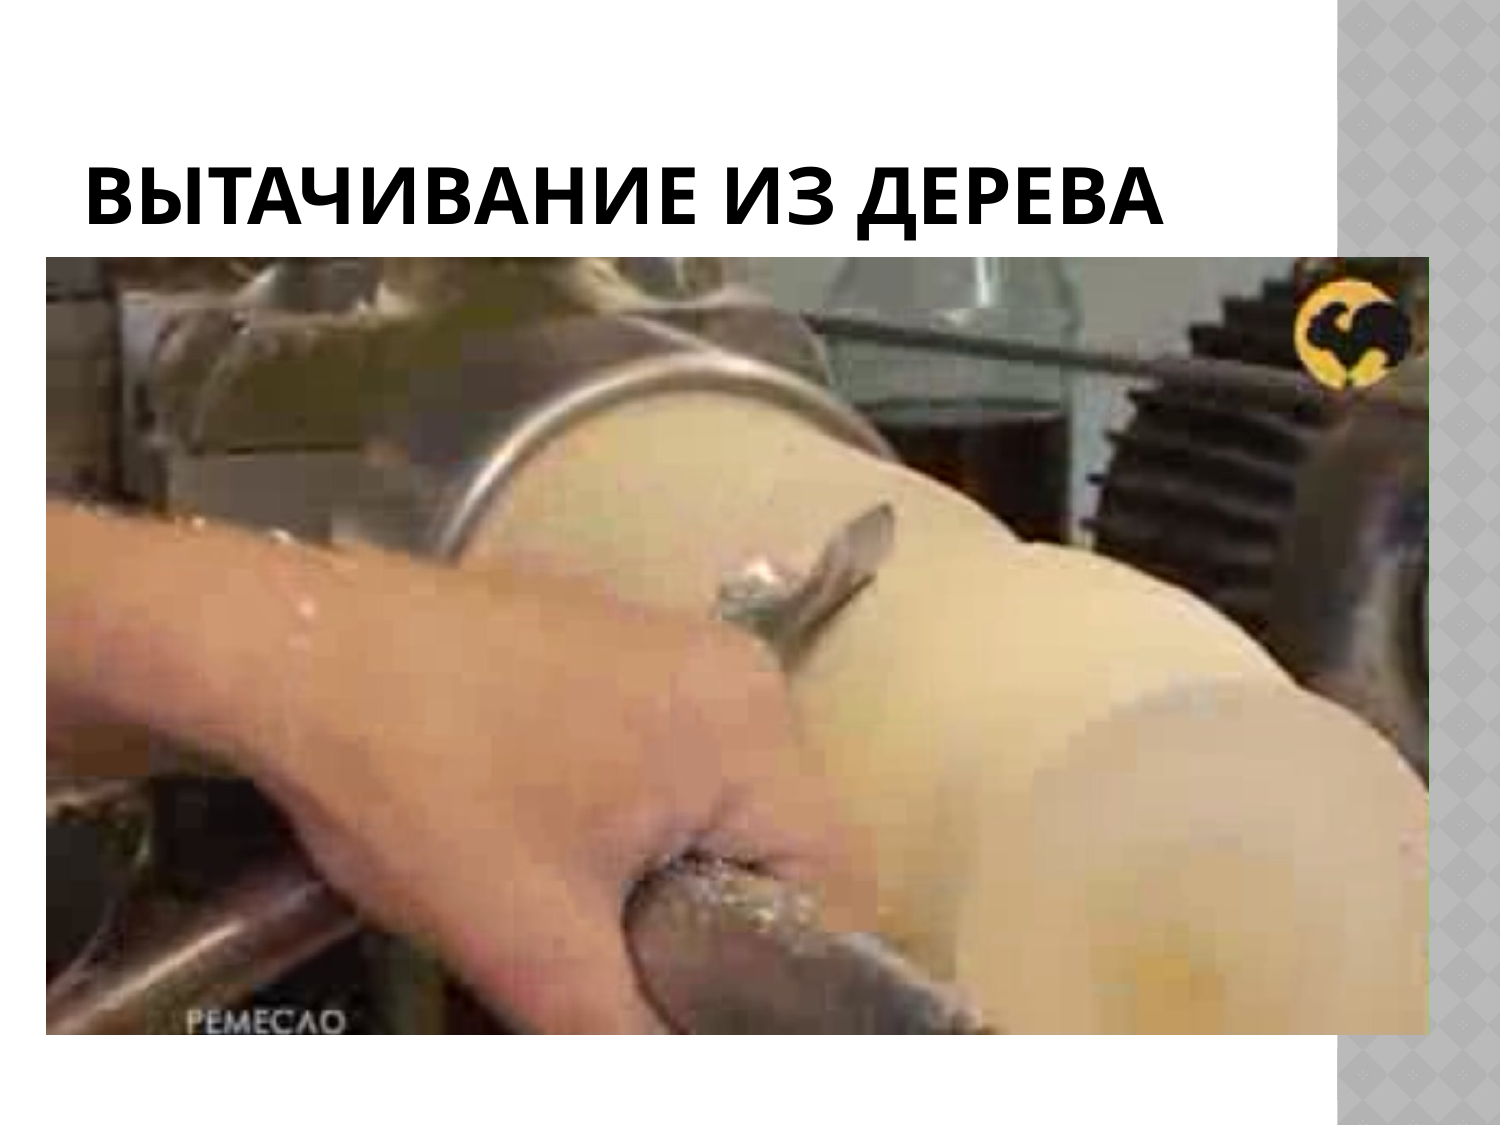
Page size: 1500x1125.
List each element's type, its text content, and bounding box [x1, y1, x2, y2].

title Вытачивание из дерева [75, 52, 1263, 240]
picture [46, 257, 1429, 1036]
